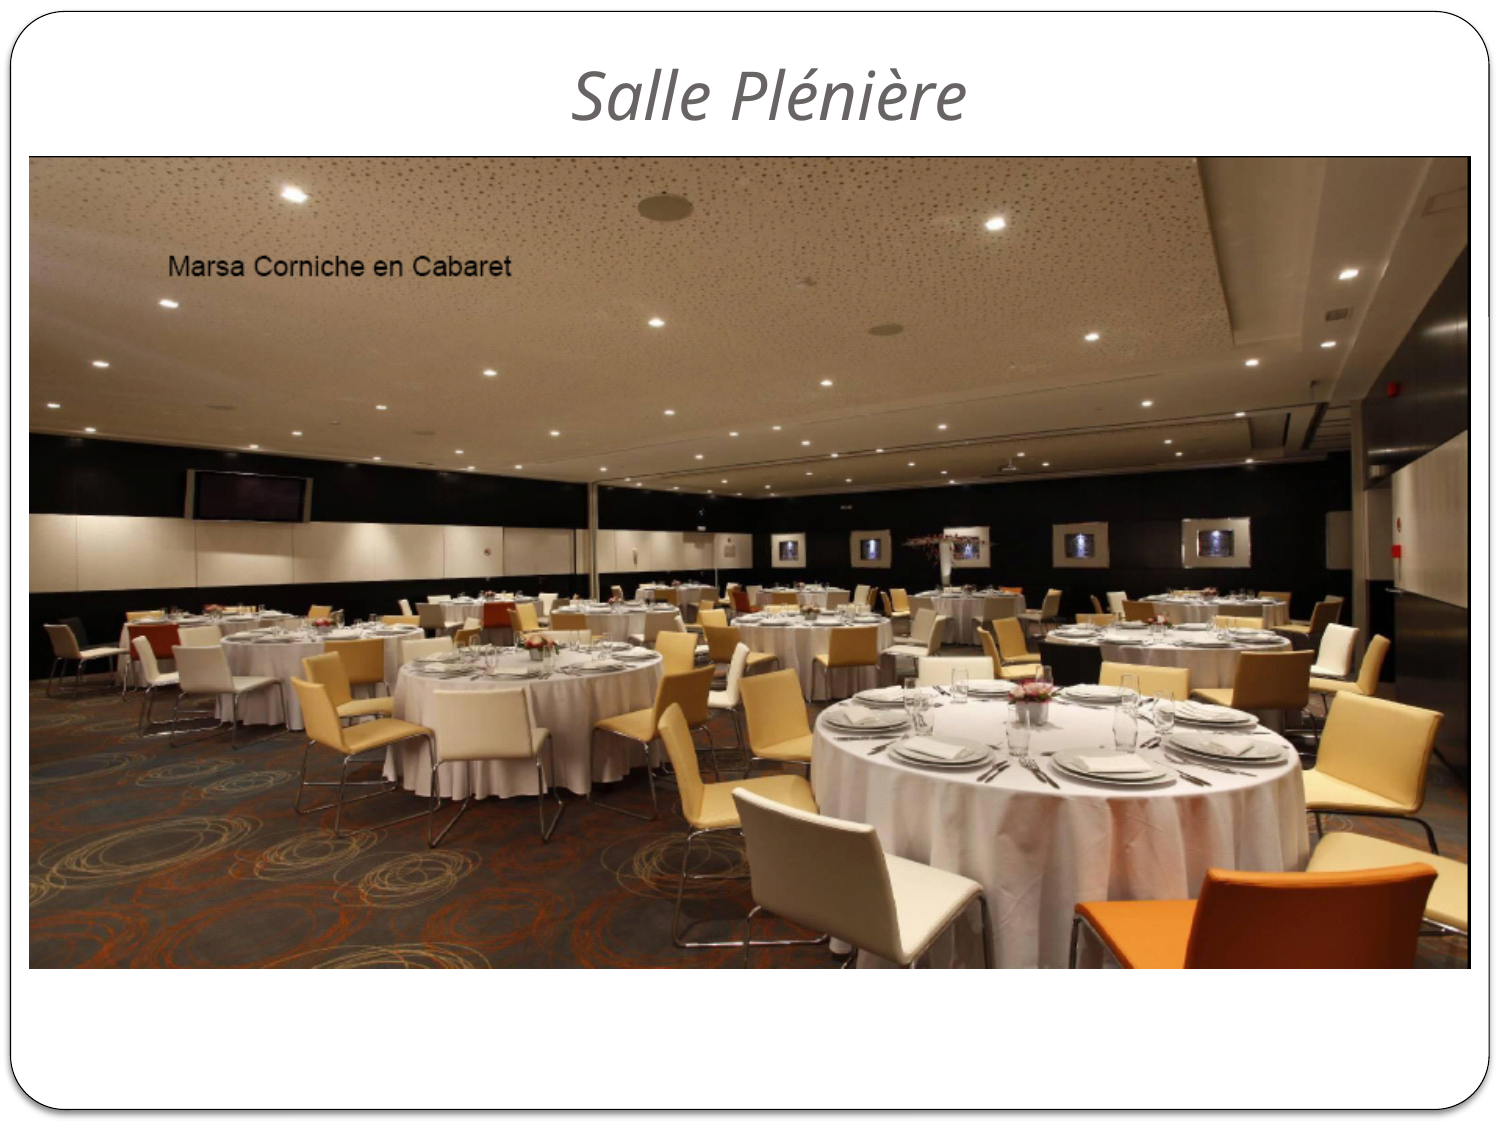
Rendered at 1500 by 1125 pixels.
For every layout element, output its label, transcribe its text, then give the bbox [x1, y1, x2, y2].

picture [29, 155, 1471, 969]
title Salle Plénière [150, 45, 1425, 149]
